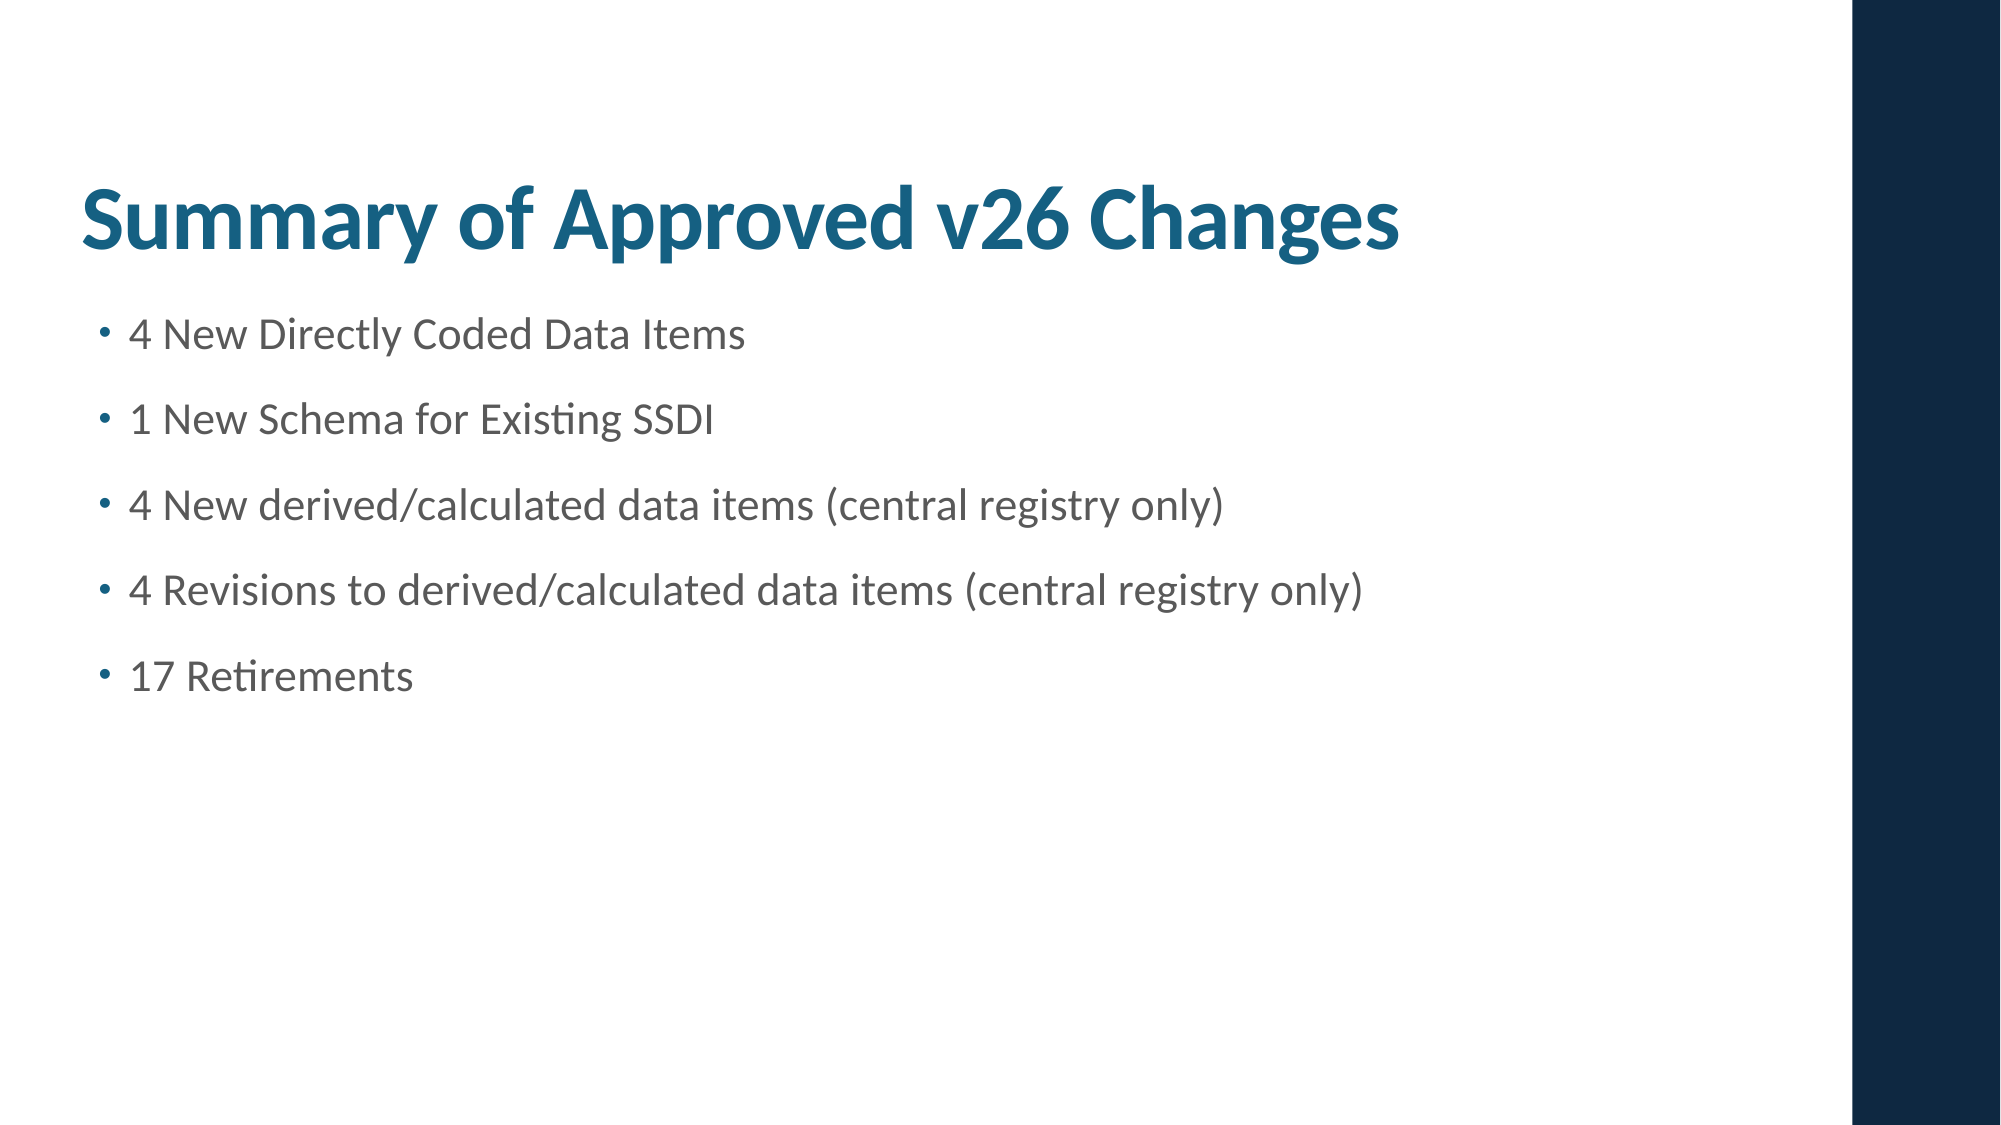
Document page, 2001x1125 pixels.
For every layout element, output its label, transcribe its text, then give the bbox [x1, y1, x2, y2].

title Summary of Approved v26 Changes [66, 43, 1797, 278]
list 4 New Directly Coded Data Items 1 New Schema for Existing SSDI 4 New derived/calculated data items (central registry only) 4 Revisions to derived/calculated data items (central registry only) 17 Retirements [83, 299, 1617, 1014]
